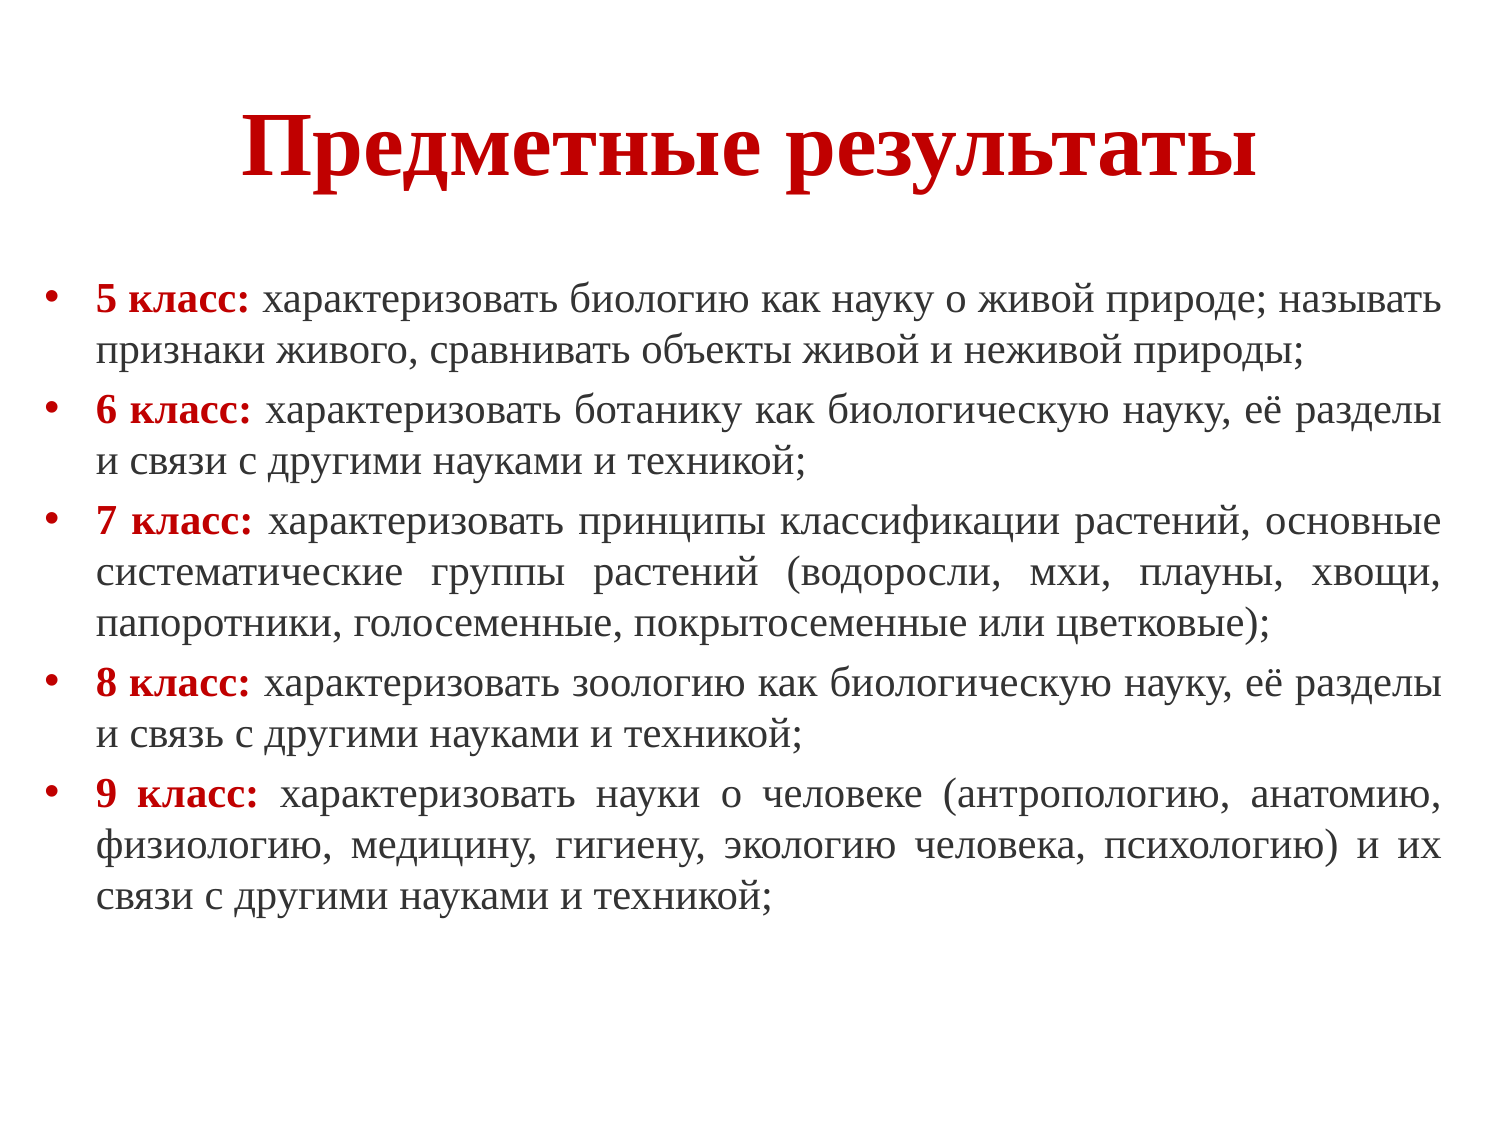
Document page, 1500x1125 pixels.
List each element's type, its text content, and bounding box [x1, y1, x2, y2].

title Предметные результаты [75, 45, 1425, 233]
list 5 класс: характеризовать биологию как науку о живой природе; называть признаки живого, сравнивать объекты живой и неживой природы; 6 класс: характеризовать ботанику как биологическую науку, её разделы и связи с другими науками и техникой; 7 класс: характеризовать принципы классификации растений, основные систематические группы растений (водоросли, мхи, плауны, хвощи, папоротники, голосеменные, покрытосеменные или цветковые); 8 класс: характеризовать зоологию как биологическую науку, её разделы и связь с другими науками и техникой; 9 класс: характеризовать науки о человеке (антропологию, анатомию, физиологию, медицину, гигиену, экологию человека, психологию) и их связи с другими науками и техникой; [29, 262, 1459, 1005]
